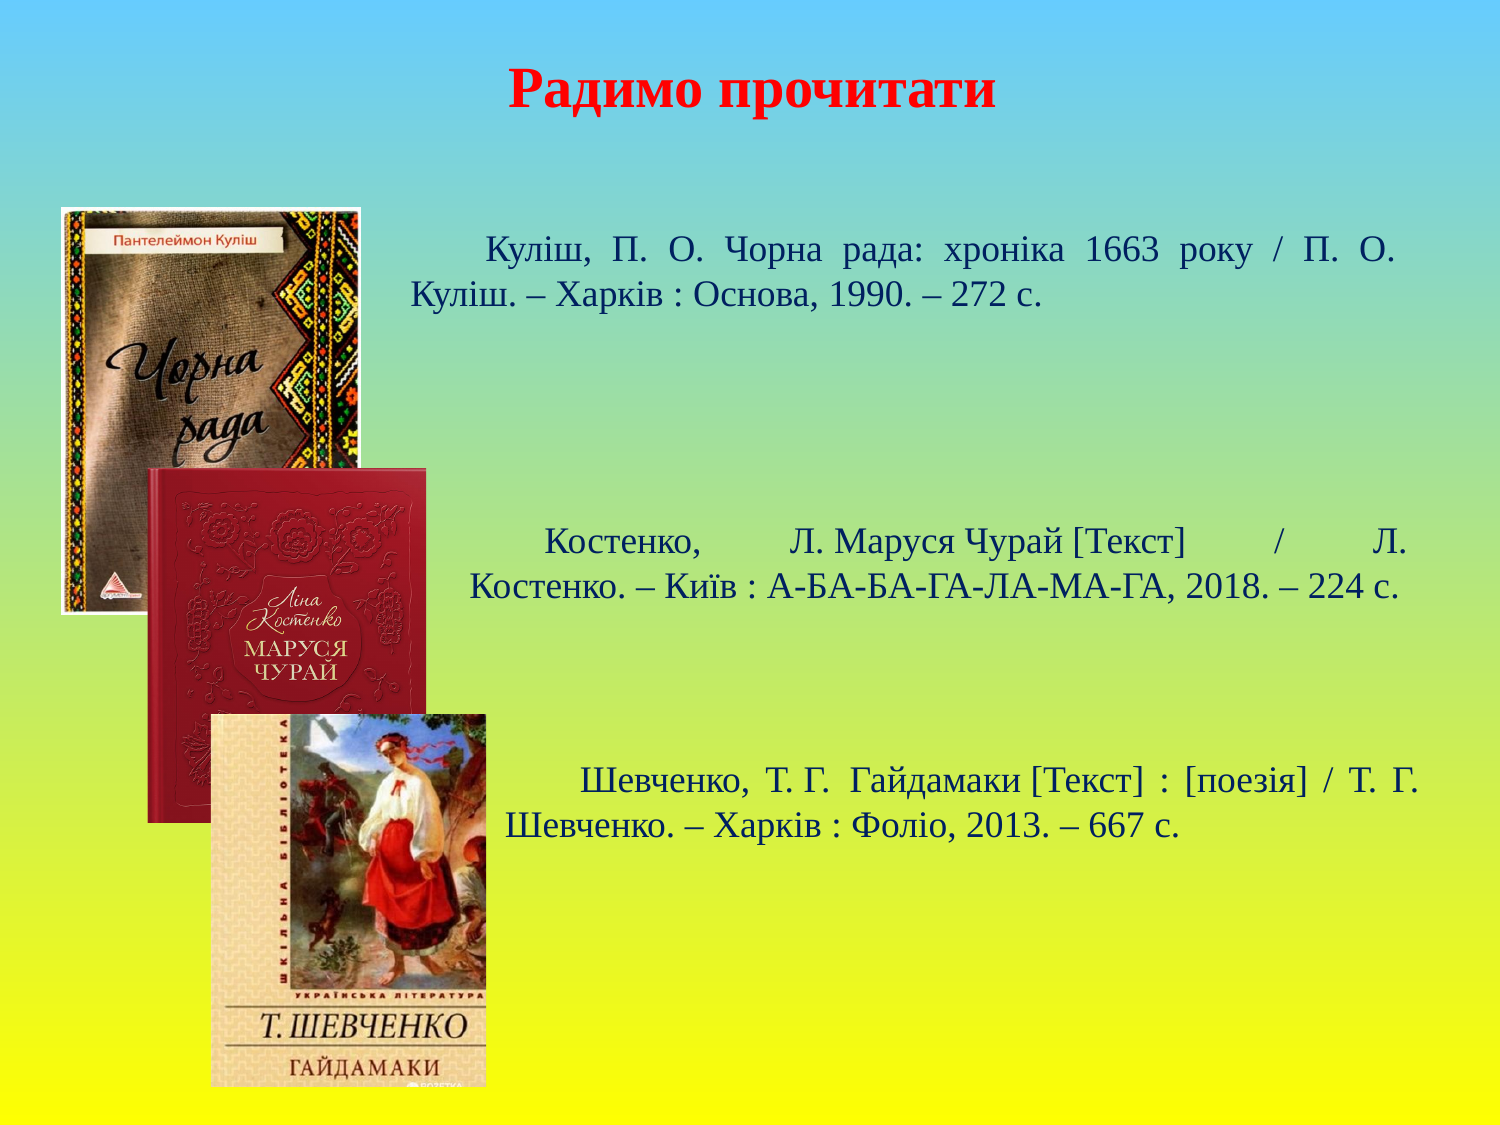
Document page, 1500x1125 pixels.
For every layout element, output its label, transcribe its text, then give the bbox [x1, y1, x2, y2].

picture [61, 207, 487, 1087]
text_box Костенко, Л. Маруся Чурай [Текст] / Л. Костенко. ‒ Київ : А-БА-БА-ГА-ЛА-МА-ГА, 2018. ‒ 224 с. [454, 508, 1424, 614]
text_box Шевченко, Т. Г. Гайдамаки [Текст] : [поезія] / Т. Г. Шевченко. ‒ Харків : Фоліо, 2013. ‒ 667 с. [490, 747, 1436, 853]
text_box Куліш, П. О. Чорна рада: хроніка 1663 року / П. О. Куліш. – Харків : Основа, 1990. – 272 с. [395, 216, 1412, 322]
text_box Радимо прочитати [493, 41, 1013, 126]
